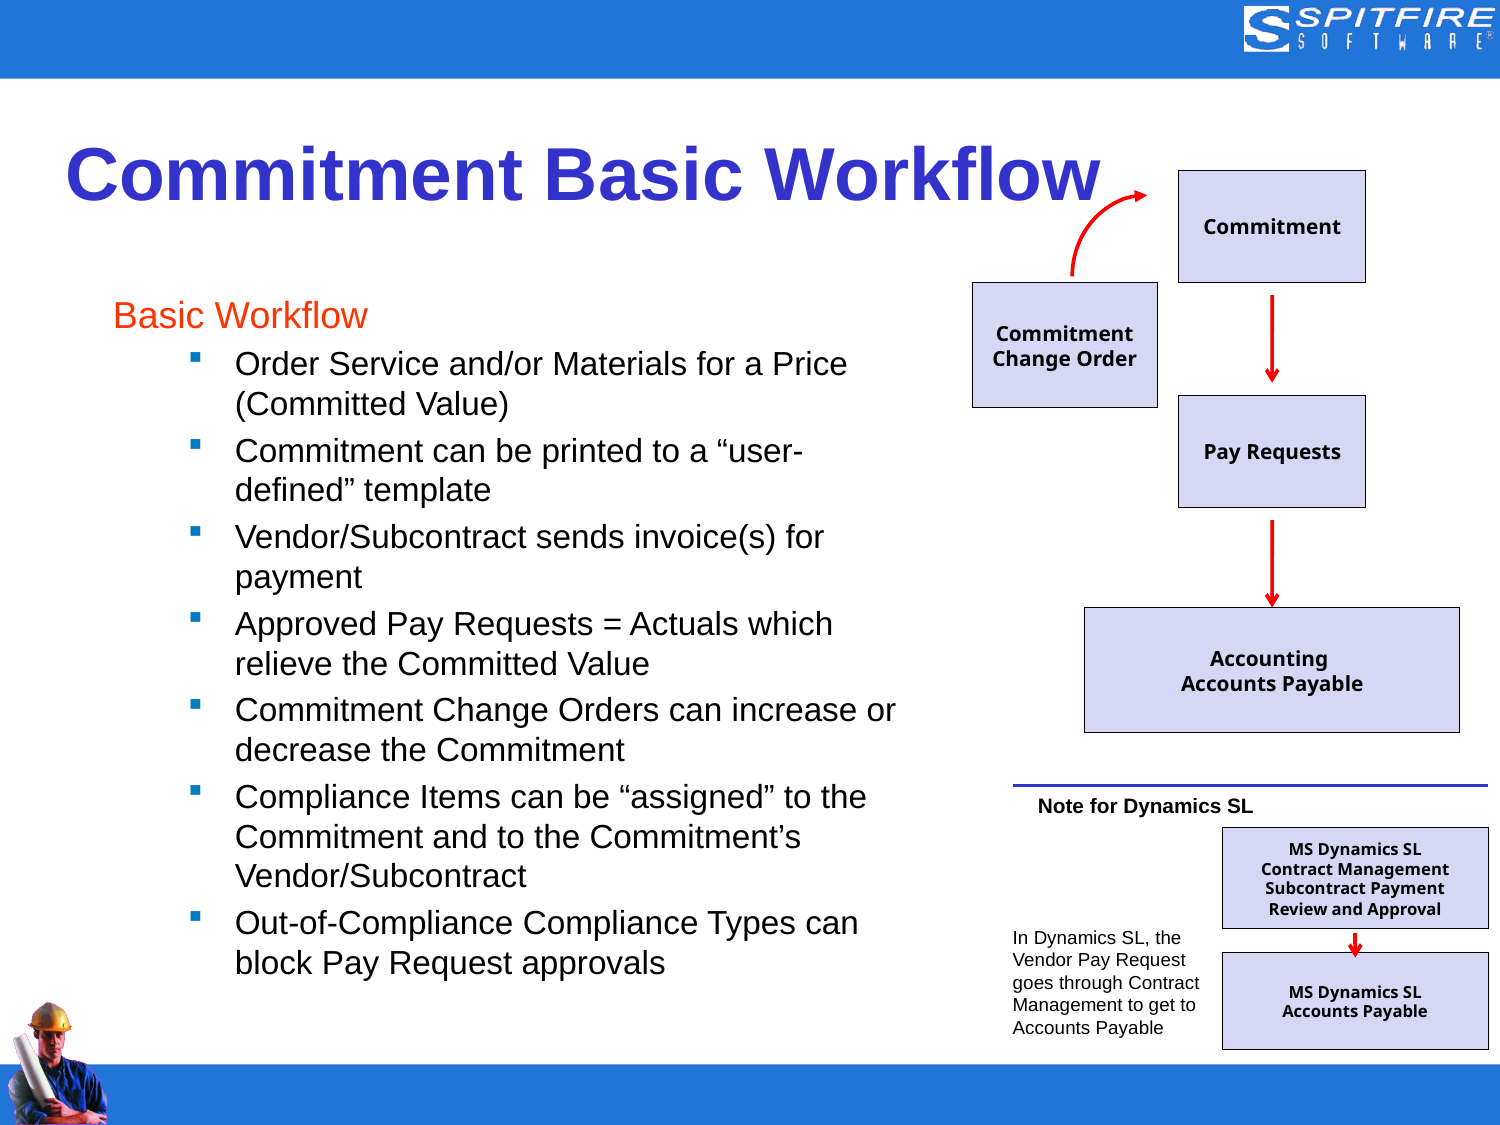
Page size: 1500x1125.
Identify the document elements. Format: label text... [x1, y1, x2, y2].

text_box Note for Dynamics SL [1023, 791, 1489, 826]
picture [0, 995, 107, 1125]
text_box MS Dynamics SL Accounts Payable [1222, 952, 1489, 1050]
text_box MS Dynamics SL Contract Management Subcontract Payment Review and Approval [1222, 827, 1489, 929]
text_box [972, 169, 1460, 733]
list Basic Workflow Order Service and/or Materials for a Price (Committed Value) Commitment can be printed to a “user-defined” template Vendor/Subcontract sends invoice(s) for payment Approved Pay Requests = Actuals which relieve the Committed Value Commitment Change Orders can increase or decrease the Commitment Compliance Items can be “assigned” to the Commitment and to the Commitment’s Vendor/Subcontract Out-of-Compliance Compliance Types can block Pay Request approvals [97, 282, 926, 1001]
text_box In Dynamics SL, the Vendor Pay Request goes through Contract Management to get to Accounts Payable [997, 918, 1223, 1046]
picture [1234, 0, 1500, 61]
title Commitment Basic Workflow [49, 112, 1386, 228]
